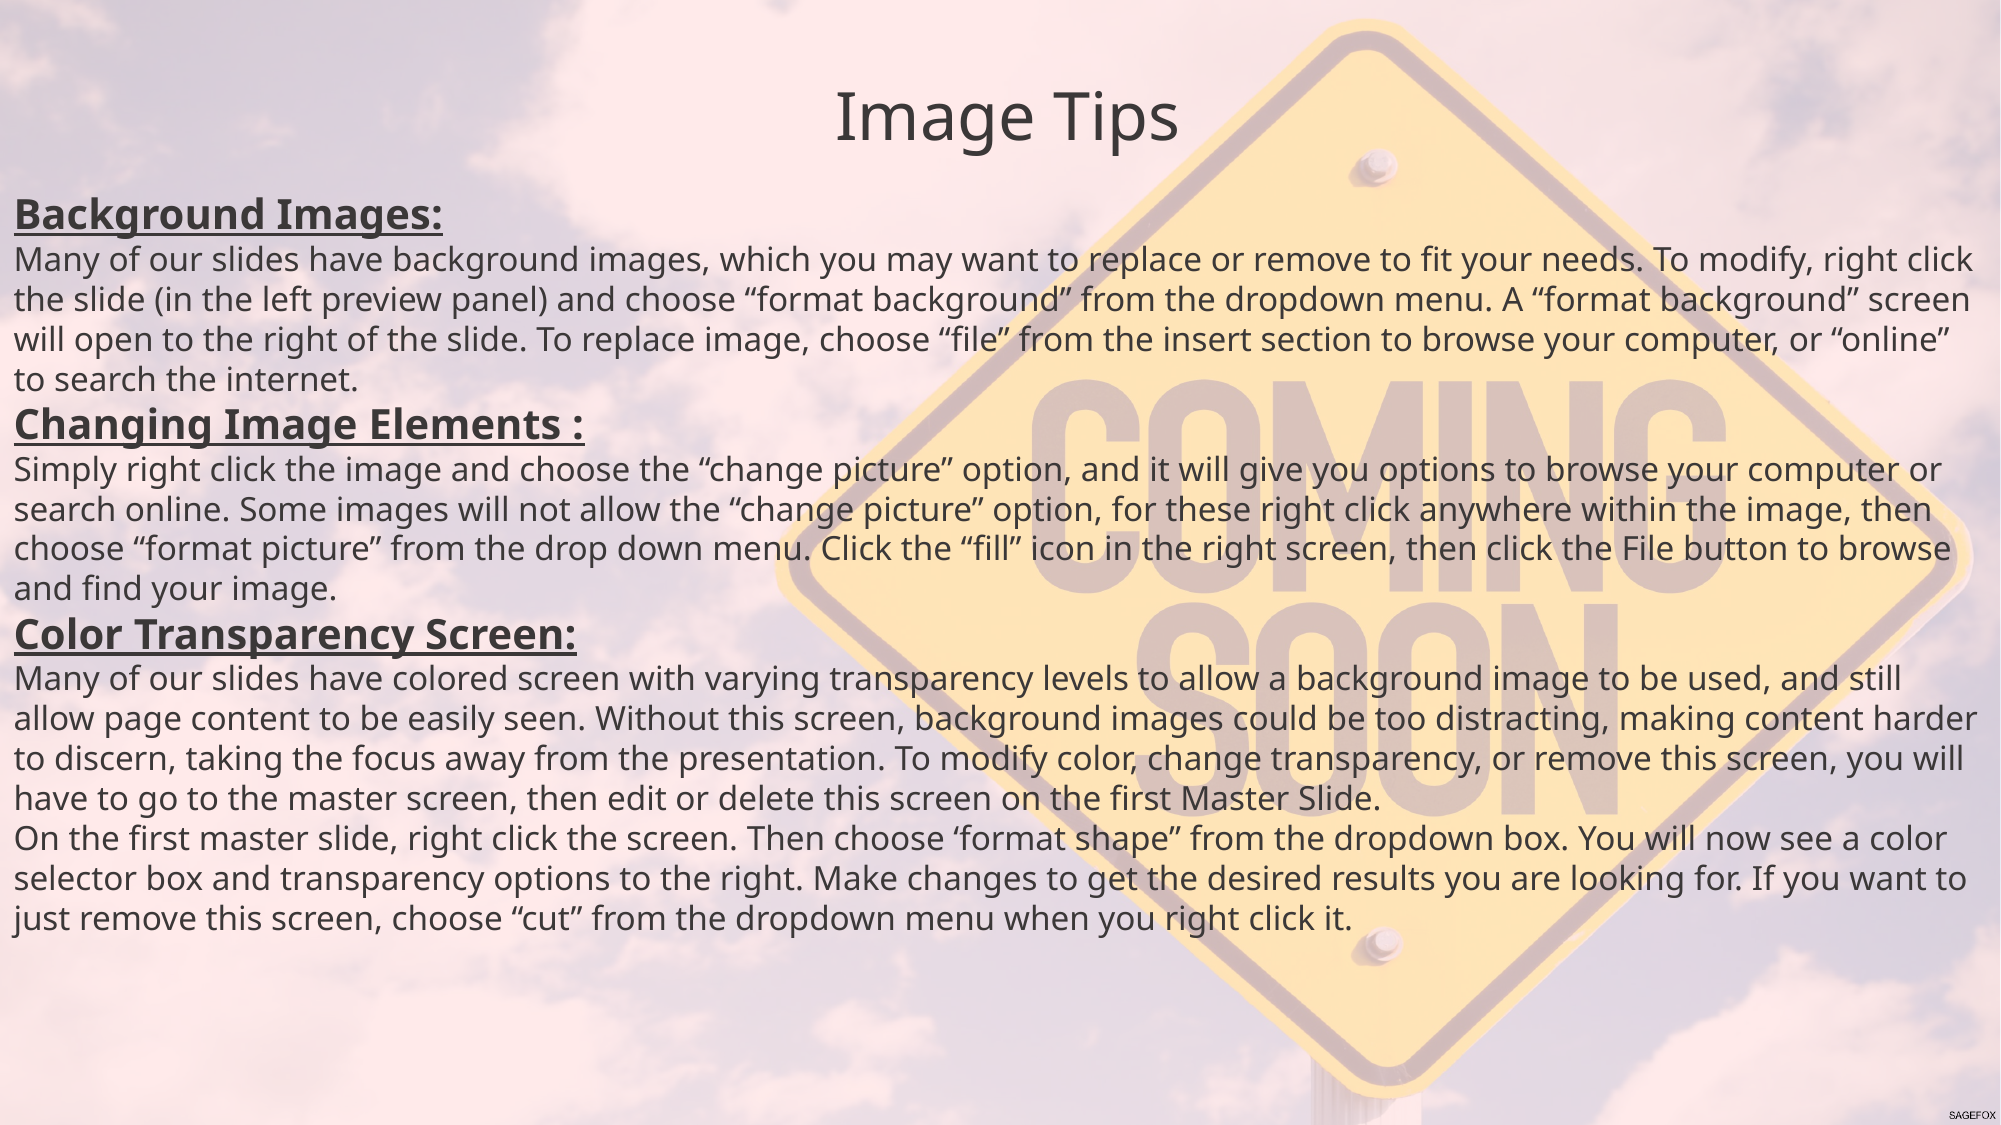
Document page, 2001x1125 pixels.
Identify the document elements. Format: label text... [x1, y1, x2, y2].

title Image Tips [597, 59, 1420, 177]
text_box Background Images: Many of our slides have background images, which you may want to replace or remove to fit your needs. To modify, right click the slide (in the left preview panel) and choose “format background” from the dropdown menu. A “format background” screen will open to the right of the slide. To replace image, choose “file” from the insert section to browse your computer, or “online” to search the internet. Changing Image Elements : Simply right click the image and choose the “change picture” option, and it will give you options to browse your computer or search online. Some images will not allow the “change picture” option, for these right click anywhere within the image, then choose “format picture” from the drop down menu. Click the “fill” icon in the right screen, then click the File button to browse and find your image. Color Transparency Screen: Many of our slides have colored screen with varying transparency levels to allow a background image to be used, and still allow page content to be easily seen. Without this screen, background images could be too distracting, making content harder to discern, taking the focus away from the presentation. To modify color, change transparency, or remove this screen, you will have to go to the master screen, then edit or delete this screen on the first Master Slide. On the first master slide, right click the screen. Then choose ‘format shape” from the dropdown box. You will now see a color selector box and transparency options to the right. Make changes to get the desired results you are looking for. If you want to just remove this screen, choose “cut” from the dropdown menu when you right click it. [0, 0, 2000, 1125]
